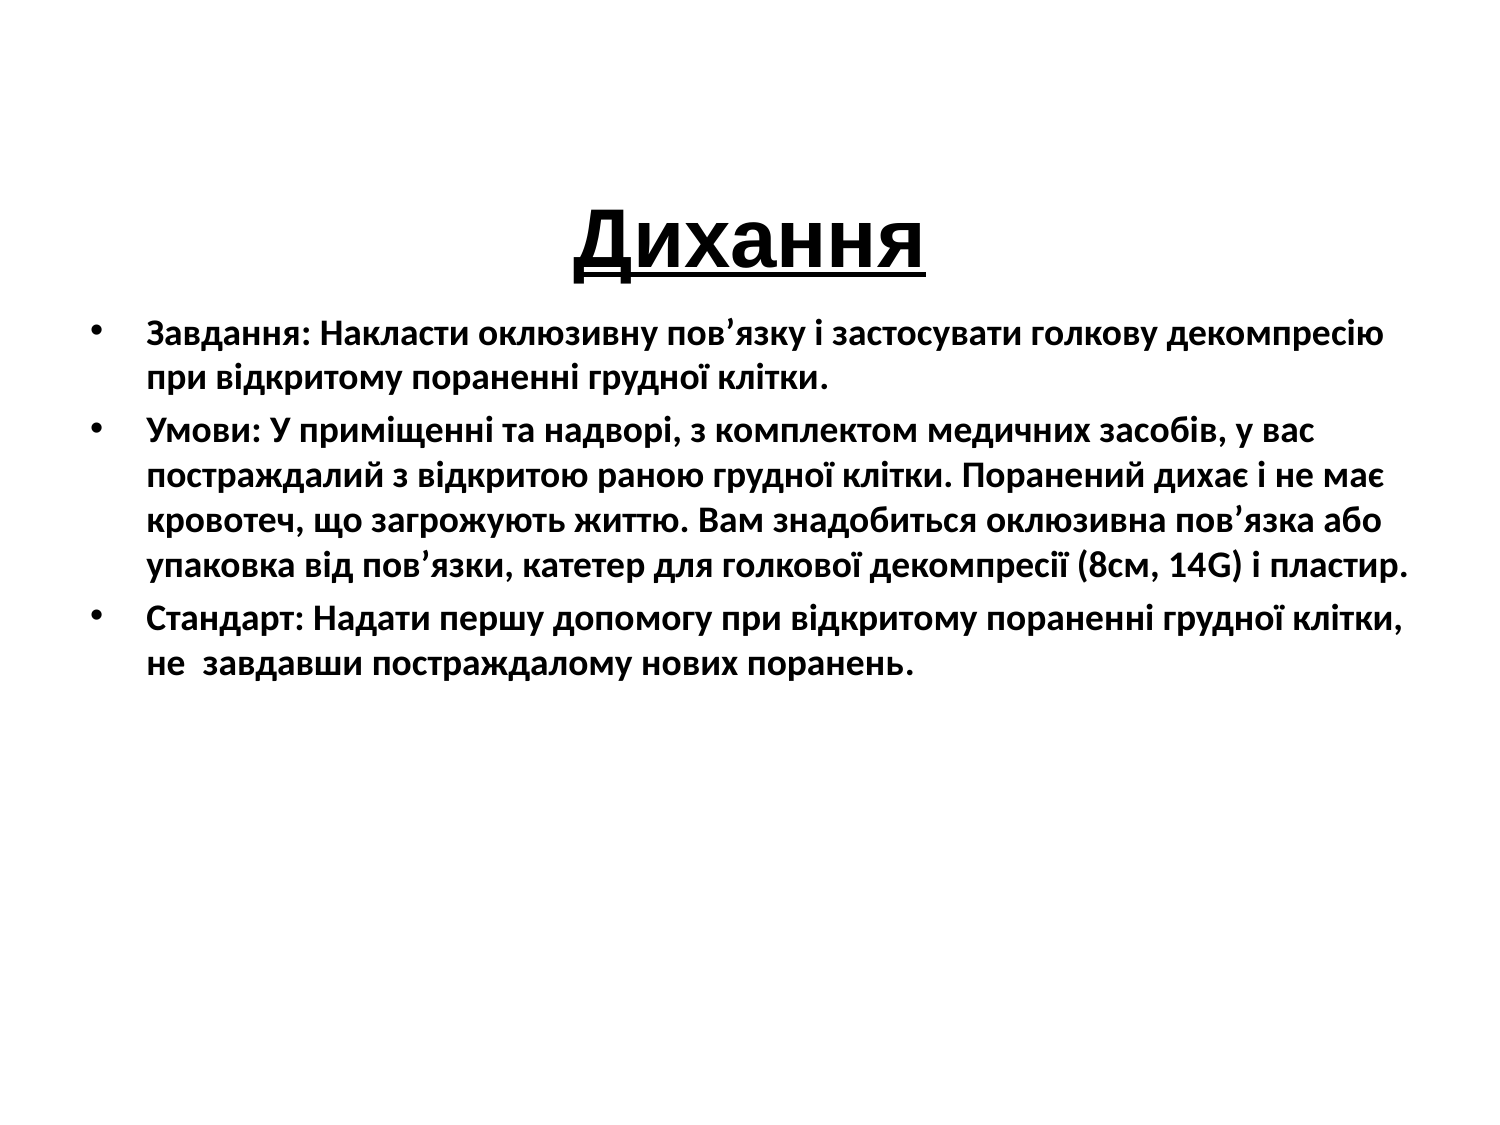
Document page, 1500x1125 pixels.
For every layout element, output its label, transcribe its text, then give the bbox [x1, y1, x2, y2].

list Завдання: Накласти оклюзивну пов’язку і застосувати голкову декомпресію при відкритому пораненні грудної клітки. Умови: У приміщенні та надворі, з комплектом медичних засобів, у вас постраждалий з відкритою раною грудної клітки. Поранений дихає і не має кровотеч, що загрожують життю. Вам знадобиться оклюзивна пов’язка або упаковка від пов’язки, катетер для голкової декомпресії (8см, 14G) і пластир. Стандарт: Надати першу допомогу при відкритому пораненні грудної клітки, не завдавши постраждалому нових поранень. [75, 299, 1425, 1125]
text_box Дихання [0, 176, 1500, 292]
